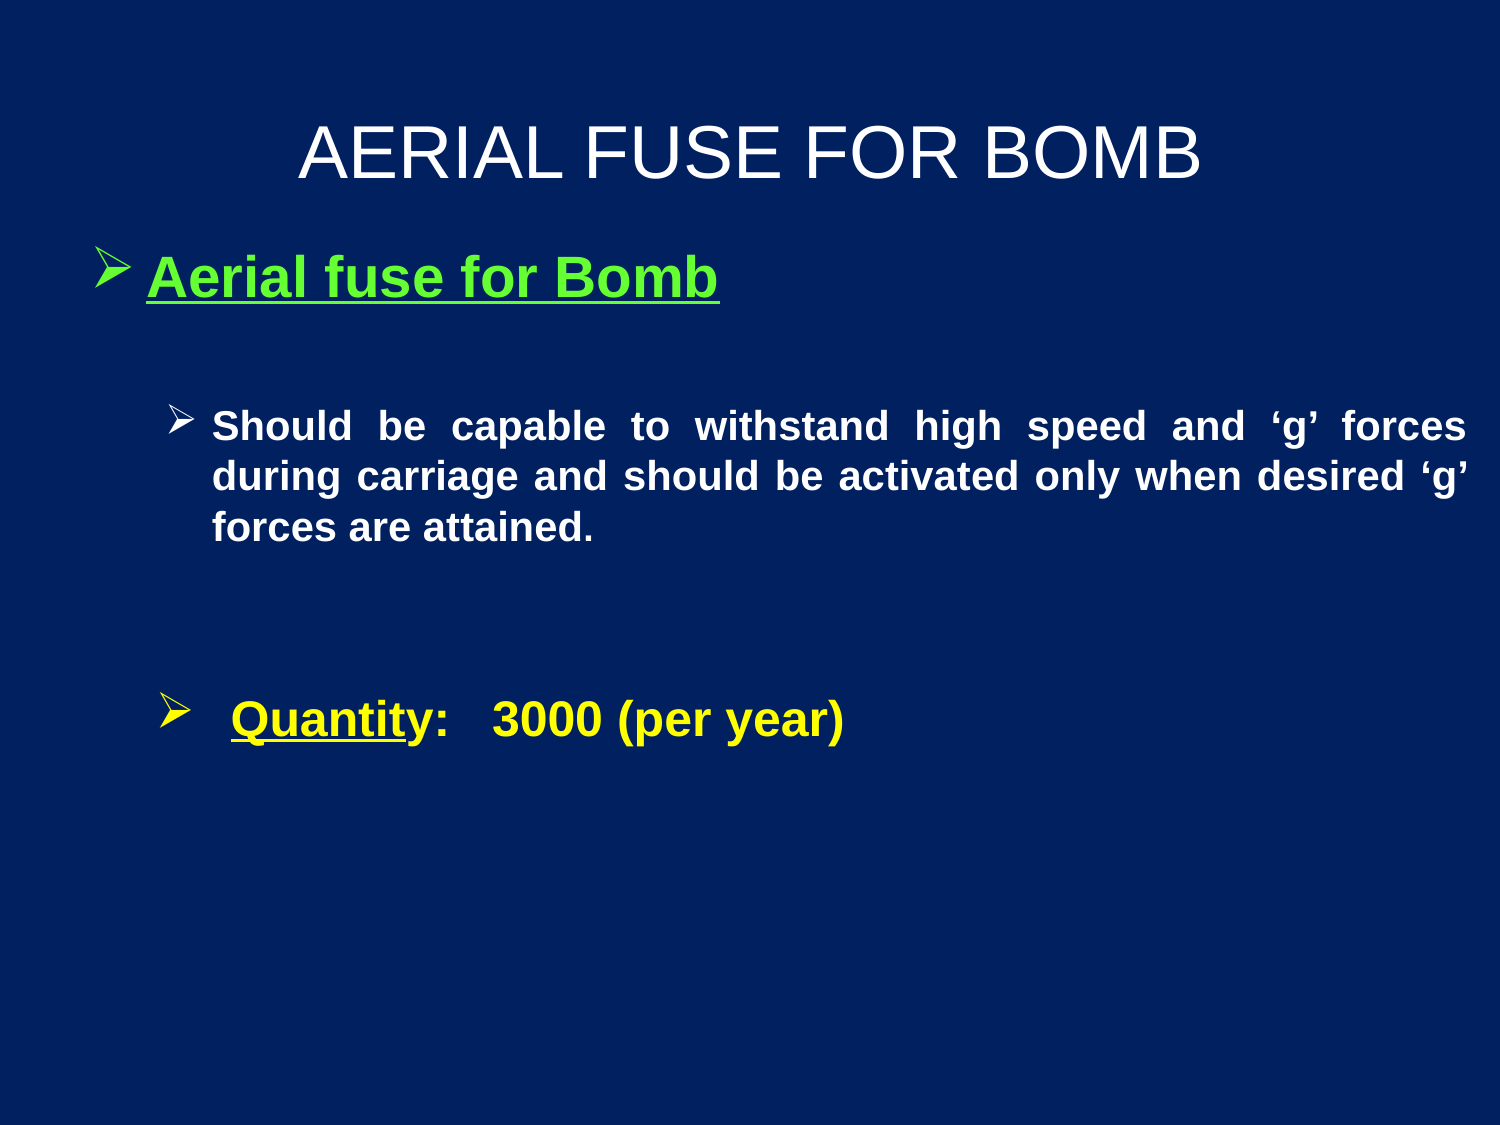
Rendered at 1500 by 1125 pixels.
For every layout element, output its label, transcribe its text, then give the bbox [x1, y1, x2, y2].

title AERIAL FUSE FOR BOMB [76, 90, 1427, 208]
list Aerial fuse for Bomb Should be capable to withstand high speed and ‘g’ forces during carriage and should be activated only when desired ‘g’ forces are attained. Quantity: 3000 (per year) [75, 231, 1483, 1050]
